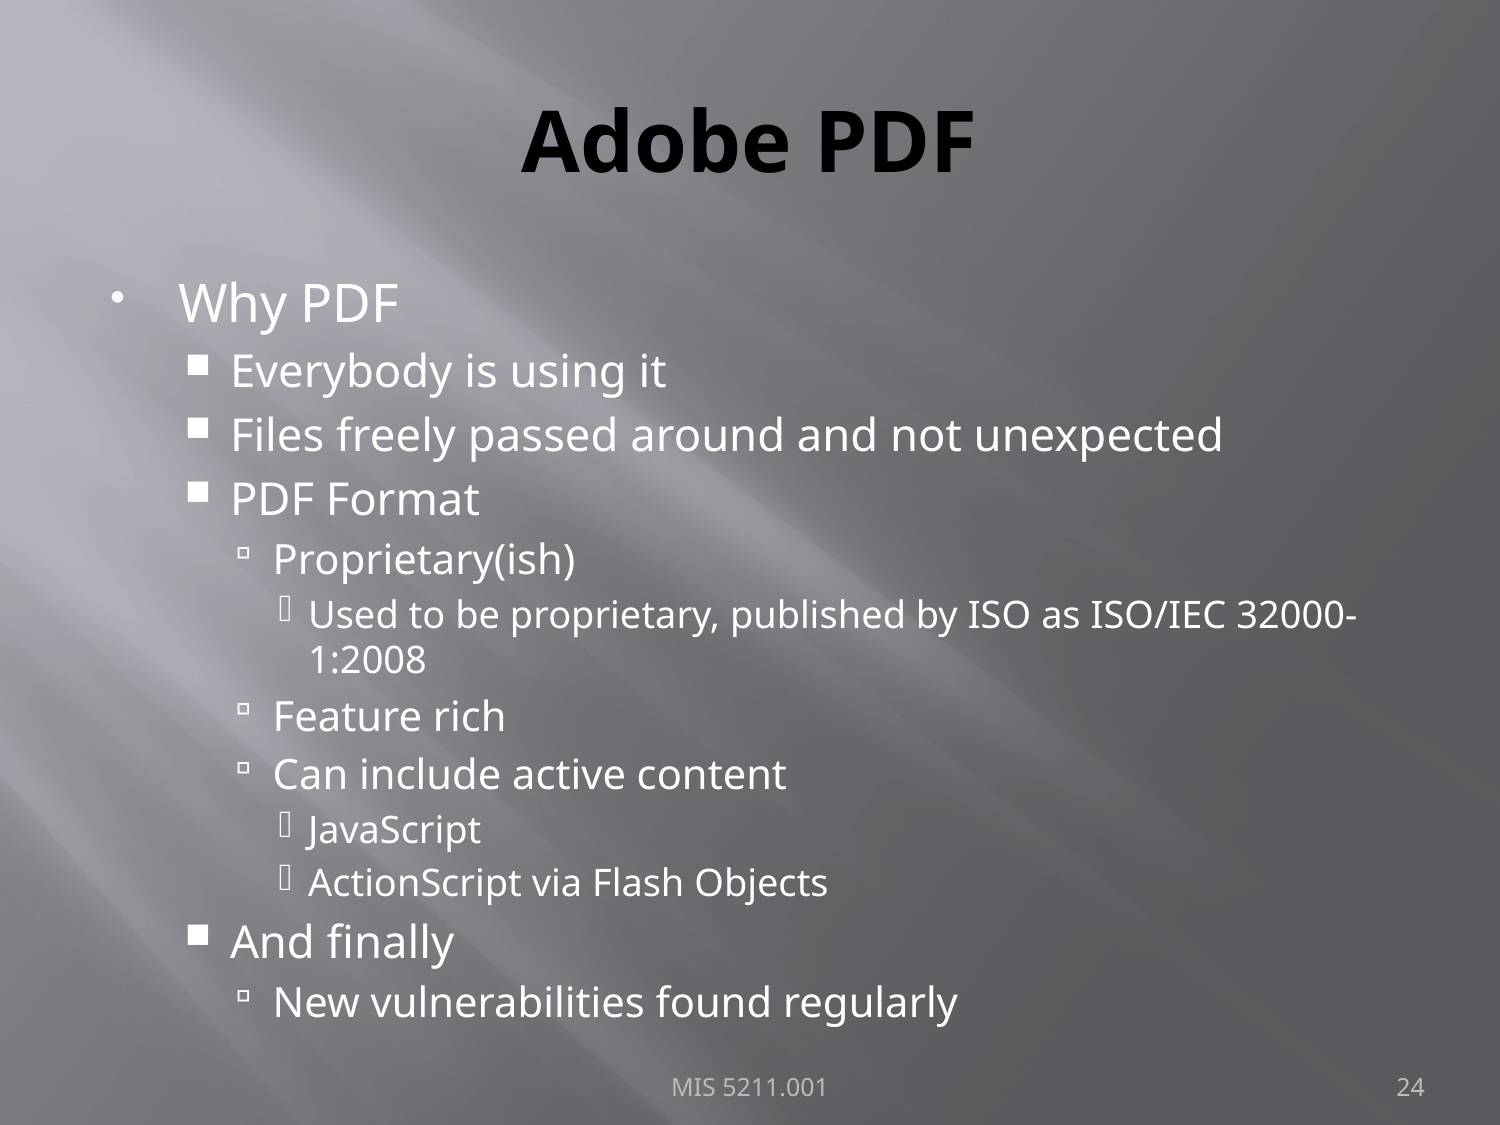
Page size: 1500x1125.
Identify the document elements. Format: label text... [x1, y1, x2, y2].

footer MIS 5211.001 [512, 1052, 988, 1113]
title Adobe PDF [75, 45, 1425, 233]
slide_number 24 [1299, 1052, 1425, 1113]
list Why PDF Everybody is using it Files freely passed around and not unexpected PDF Format Proprietary(ish) Used to be proprietary, published by ISO as ISO/IEC 32000-1:2008 Feature rich Can include active content JavaScript ActionScript via Flash Objects And finally New vulnerabilities found regularly [75, 262, 1425, 1035]
